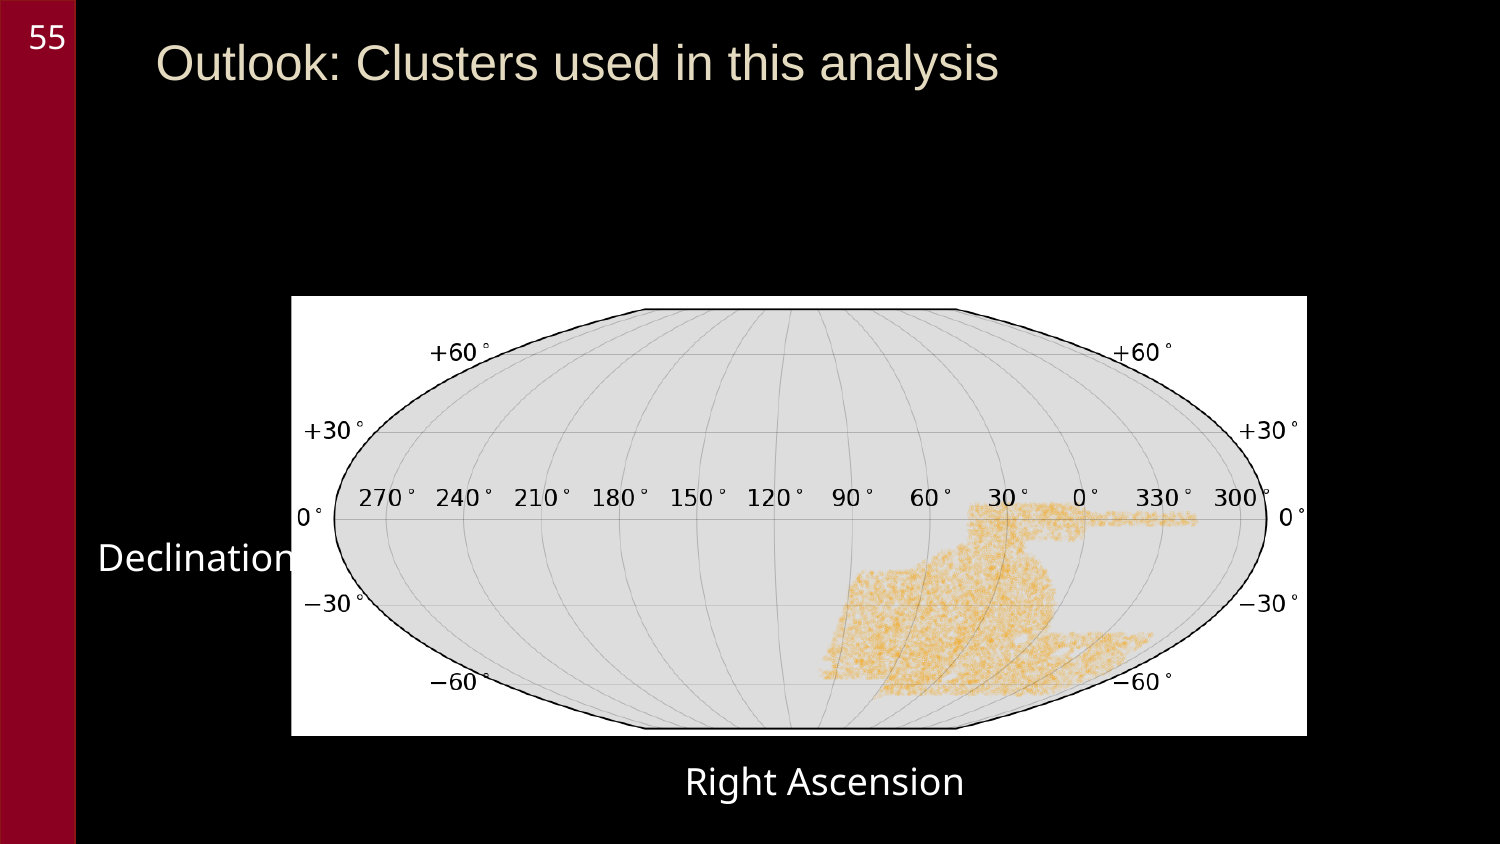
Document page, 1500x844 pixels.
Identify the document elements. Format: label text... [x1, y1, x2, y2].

text_box Declination [82, 526, 288, 587]
picture [291, 296, 1308, 736]
text_box Right Ascension [669, 750, 981, 811]
title Outlook: Clusters used in this analysis [155, 18, 1420, 99]
